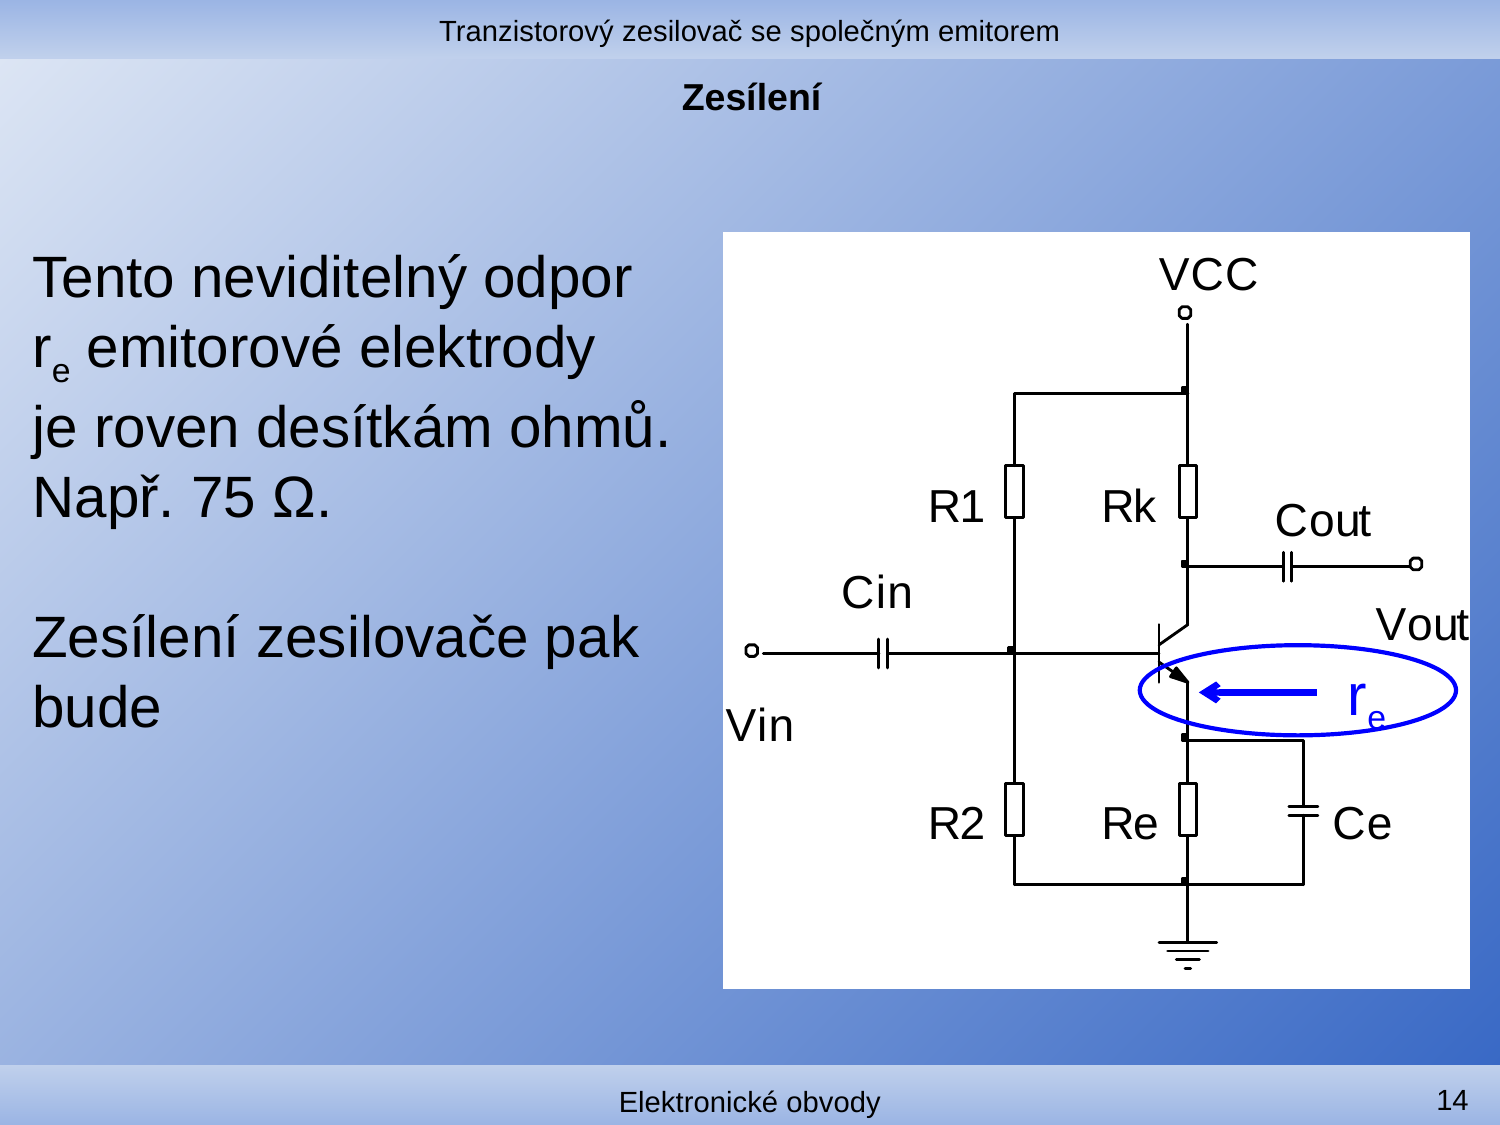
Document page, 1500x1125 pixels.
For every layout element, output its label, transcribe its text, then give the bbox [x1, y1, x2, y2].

slide_number Tranzistorový zesilovač se společným emitorem [0, 0, 1500, 59]
title Zesílení [76, 65, 1427, 127]
slide_number 14 [1399, 1063, 1484, 1124]
picture [722, 231, 1471, 990]
footer Elektronické obvody [0, 1065, 1500, 1125]
